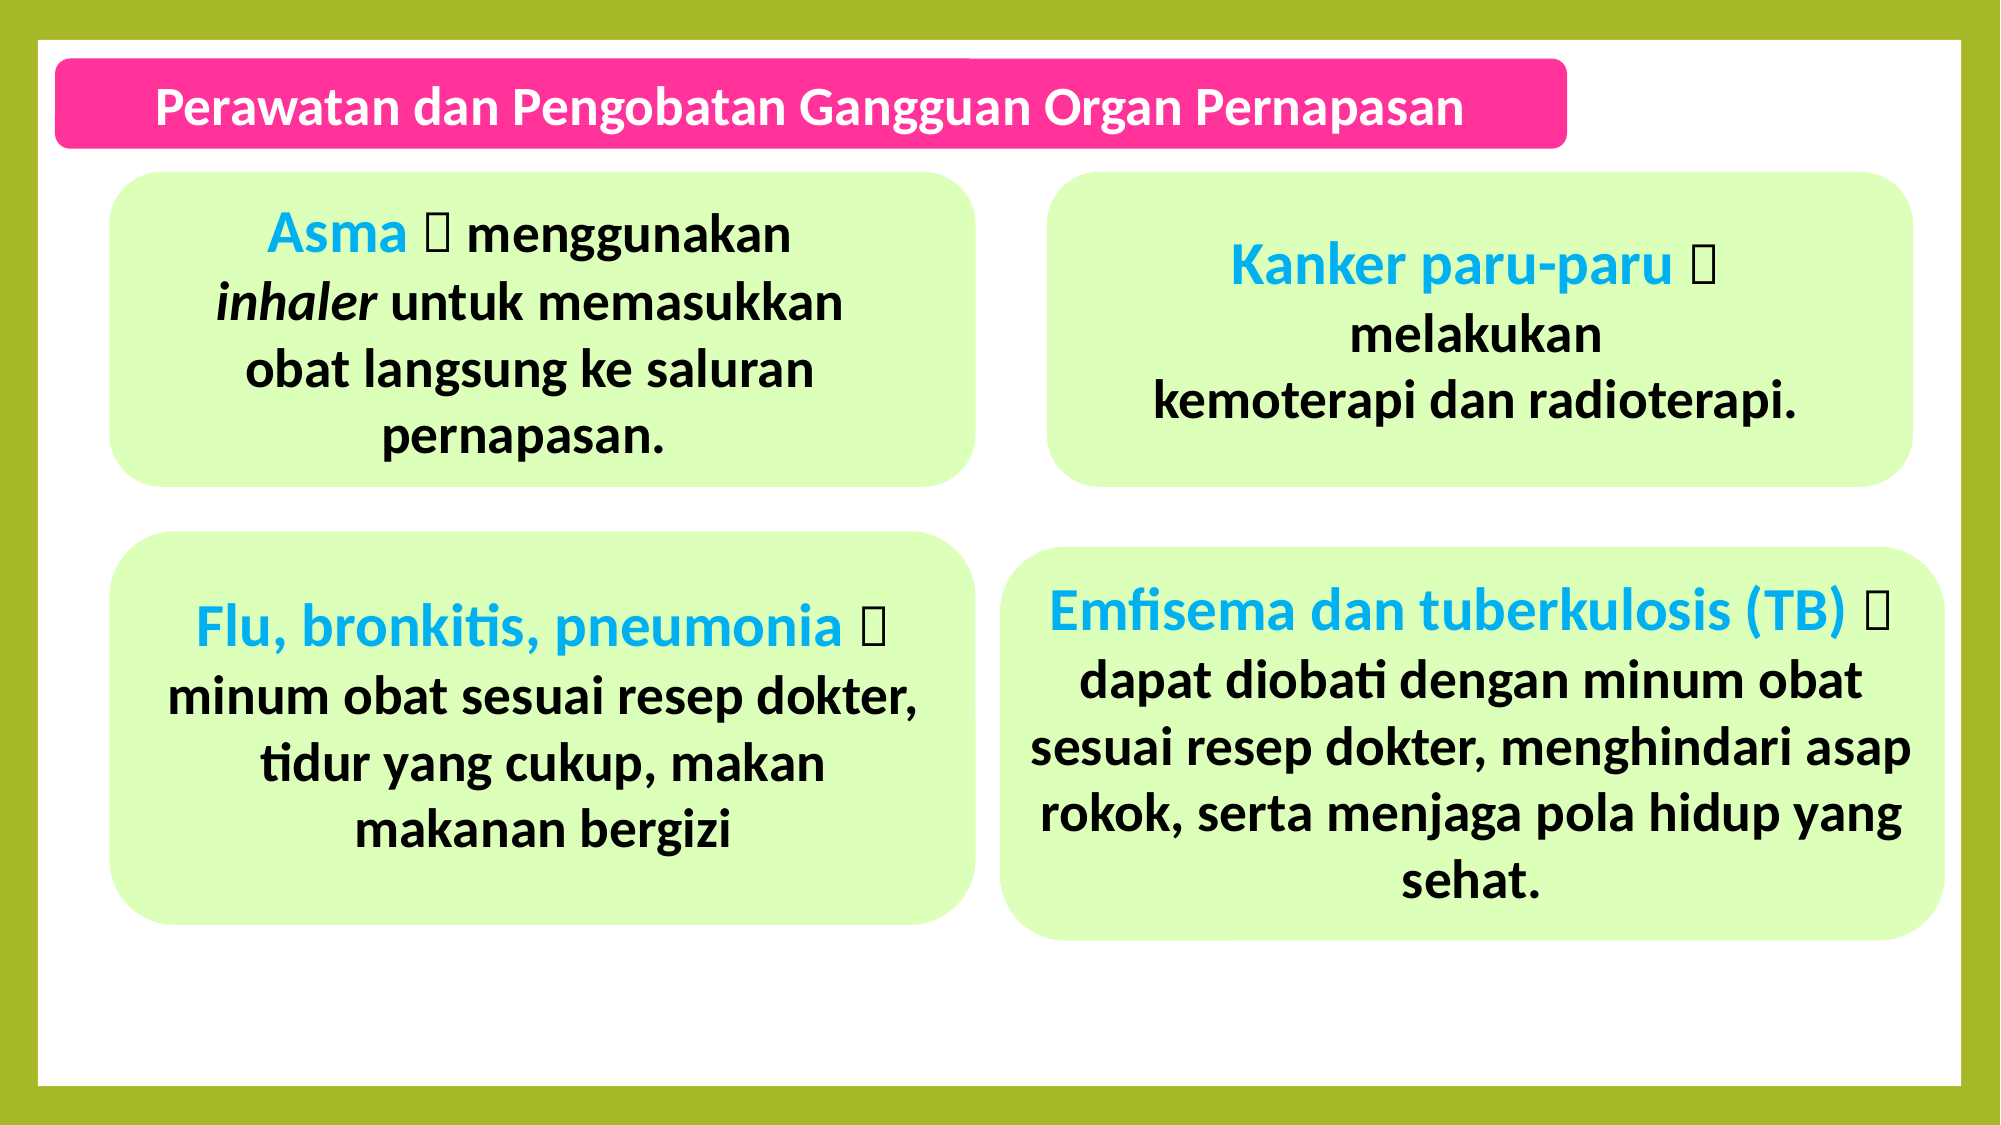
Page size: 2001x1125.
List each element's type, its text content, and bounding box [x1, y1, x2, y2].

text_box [109, 171, 976, 488]
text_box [109, 530, 976, 926]
text_box Perawatan dan Pengobatan Gangguan Organ Pernapasan [54, 58, 1568, 149]
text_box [999, 546, 1946, 941]
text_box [1046, 171, 1914, 488]
